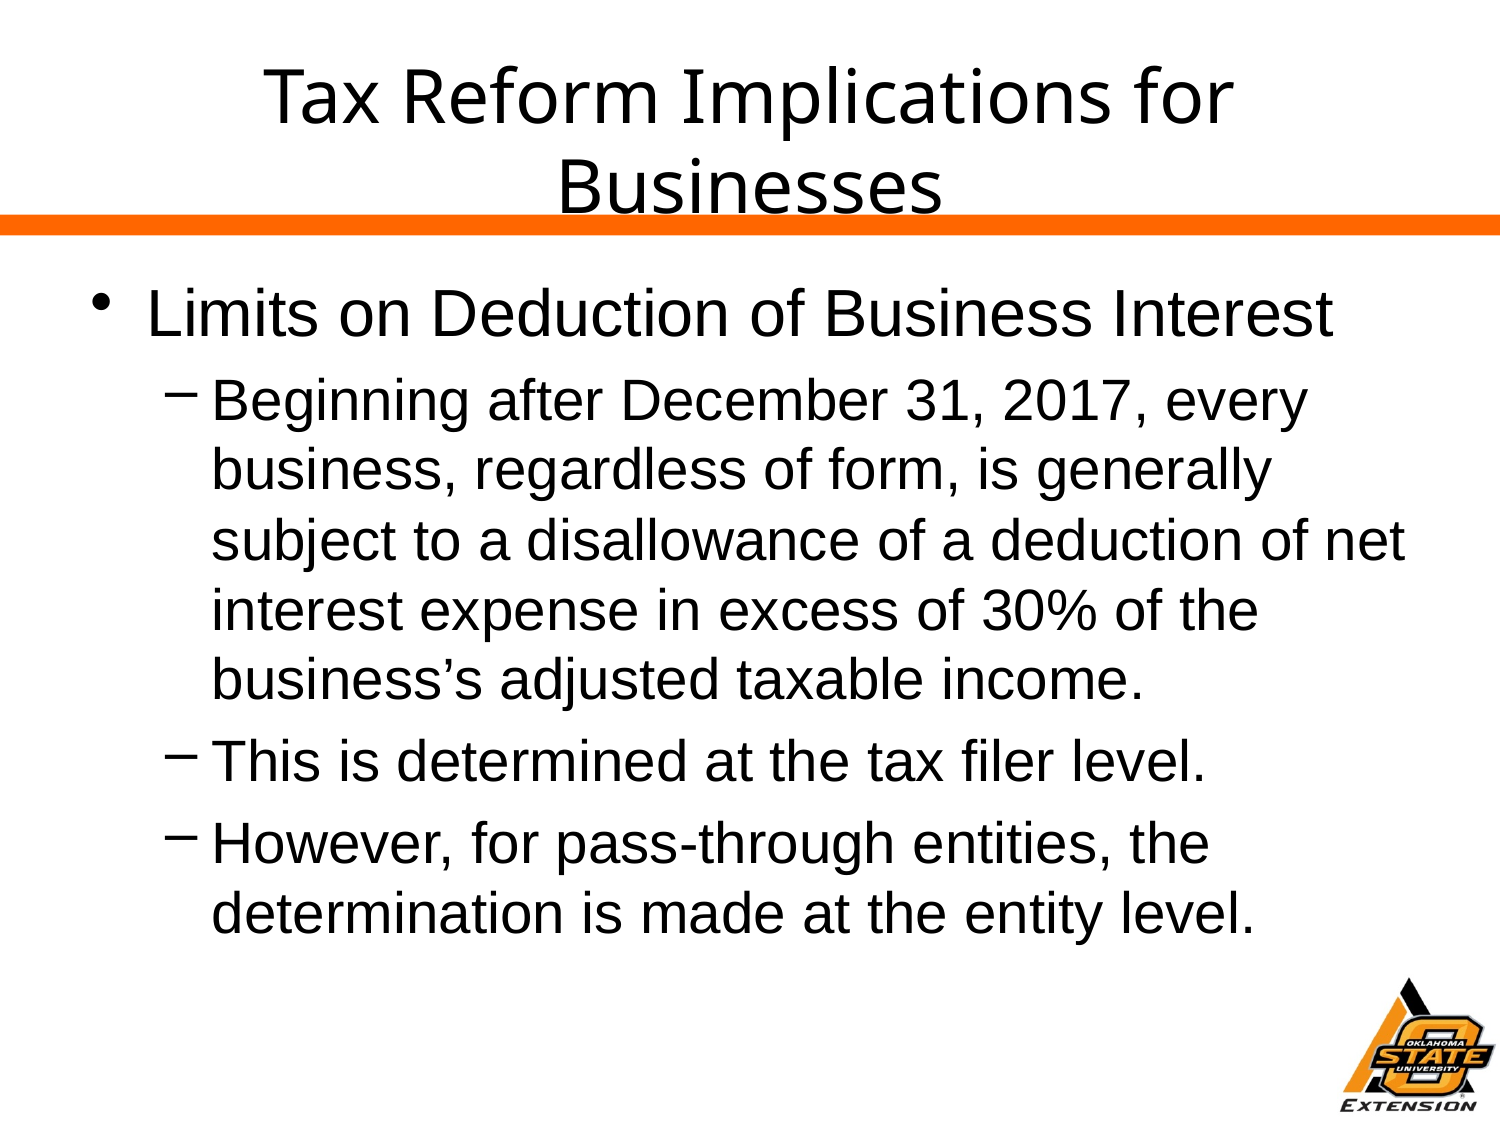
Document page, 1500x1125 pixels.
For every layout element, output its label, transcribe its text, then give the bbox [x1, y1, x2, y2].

list Limits on Deduction of Business Interest Beginning after December 31, 2017, every business, regardless of form, is generally subject to a disallowance of a deduction of net interest expense in excess of 30% of the business’s adjusted taxable income. This is determined at the tax filer level. However, for pass-through entities, the determination is made at the entity level. [74, 262, 1426, 1006]
title Tax Reform Implications for Businesses [74, 44, 1426, 233]
picture [1337, 968, 1500, 1125]
